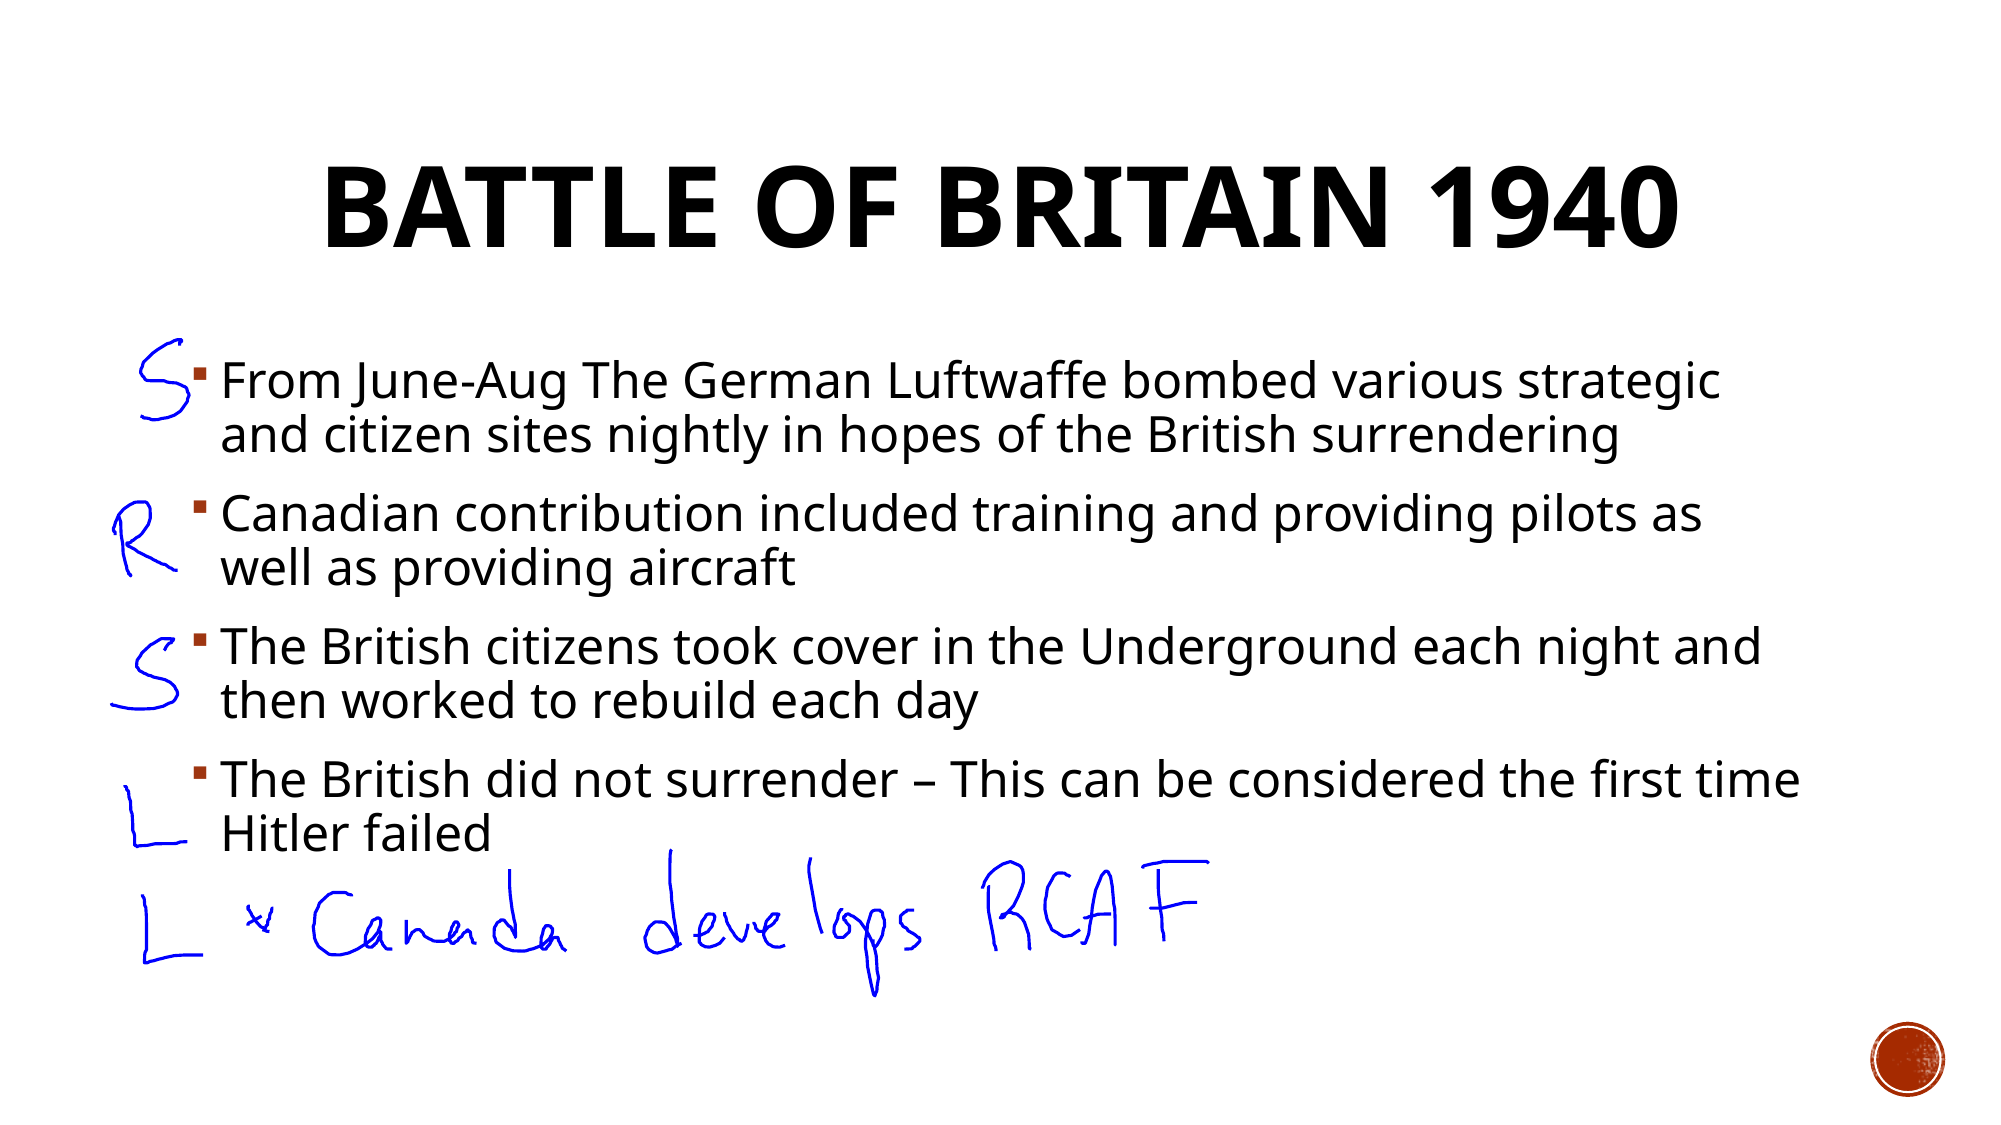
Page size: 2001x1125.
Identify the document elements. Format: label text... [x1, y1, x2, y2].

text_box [128, 787, 201, 961]
text_box [110, 638, 179, 710]
list From June-Aug The German Luftwaffe bombed various strategic and citizen sites nightly in hopes of the British surrendering Canadian contribution included training and providing pilots as well as providing aircraft The British citizens took cover in the Underground each night and then worked to rebuild each day The British did not surrender – This can be considered the first time Hitler failed [175, 348, 1826, 1013]
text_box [116, 504, 176, 574]
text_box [648, 853, 918, 994]
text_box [984, 863, 1207, 949]
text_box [250, 871, 564, 953]
title Battle of Britain 1940 [175, 79, 1826, 344]
text_box [140, 339, 190, 421]
